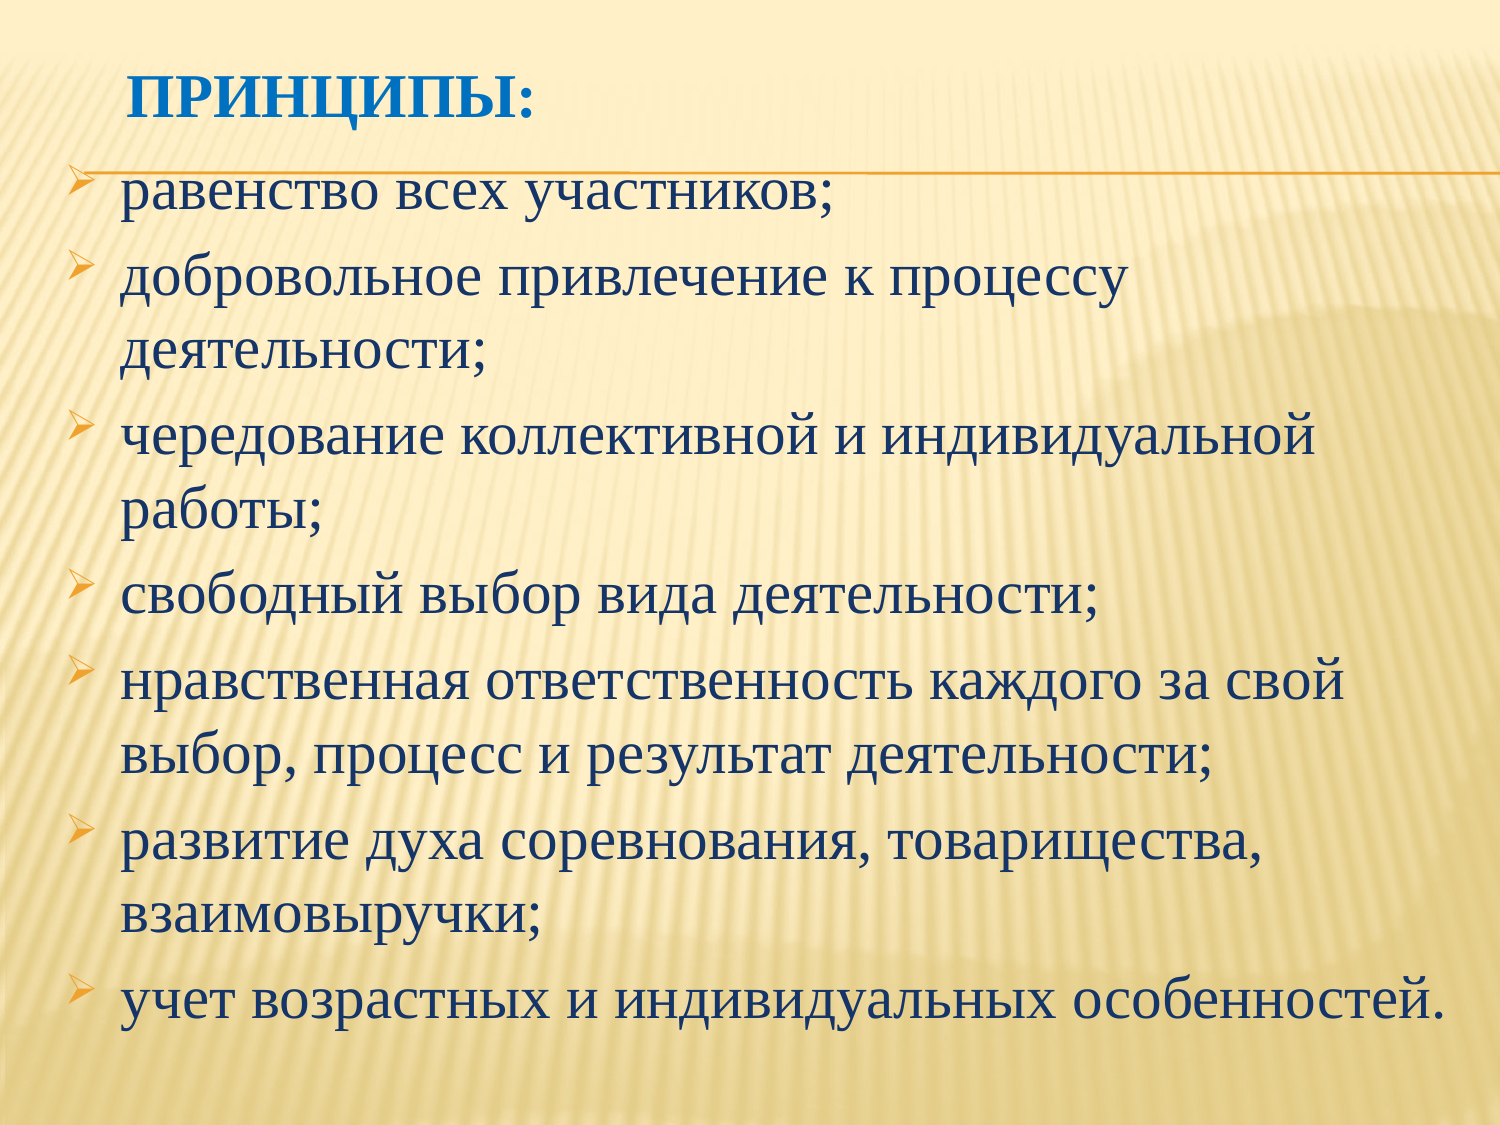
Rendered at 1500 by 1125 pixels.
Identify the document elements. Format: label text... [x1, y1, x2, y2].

title принципы: [50, 46, 1475, 140]
list равенство всех участников; добровольное привлечение к процессу деятельности; чередование коллективной и индивидуальной работы; свободный выбор вида деятельности; нравственная ответственность каждого за свой выбор, процесс и результат деятельности; развитие духа соревнования, товарищества, взаимовыручки; учет возрастных и индивидуальных особенностей. [50, 140, 1475, 1079]
